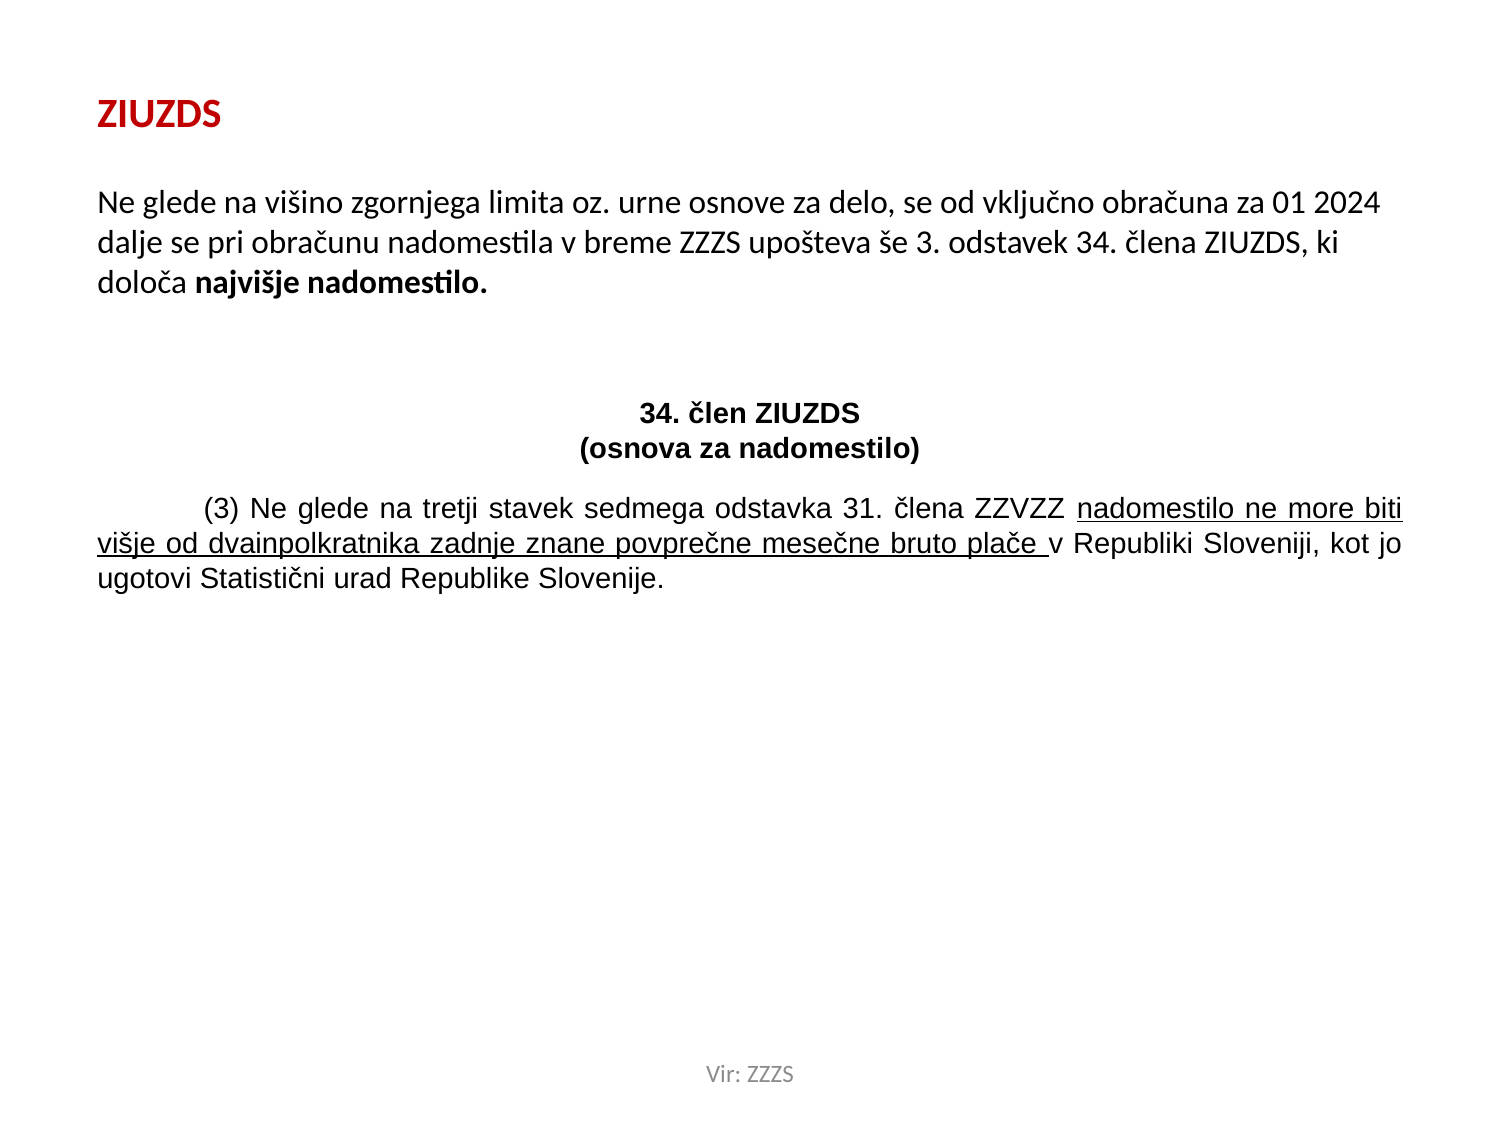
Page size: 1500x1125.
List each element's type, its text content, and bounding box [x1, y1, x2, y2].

footer Vir: ZZZS [512, 1042, 988, 1103]
text_box ZIUZDS [82, 78, 1371, 143]
text_box Ne glede na višino zgornjega limita oz. urne osnove za delo, se od vključno obračuna za 01 2024 dalje se pri obračunu nadomestila v breme ZZZS upošteva še 3. odstavek 34. člena ZIUZDS, ki določa najvišje nadomestilo. 34. člen ZIUZDS (osnova za nadomestilo) (3) Ne glede na tretji stavek sedmega odstavka 31. člena ZZVZZ nadomestilo ne more biti višje od dvainpolkratnika zadnje znane povprečne mesečne bruto plače v Republiki Sloveniji, kot jo ugotovi Statistični urad Republike Slovenije. [82, 172, 1418, 817]
